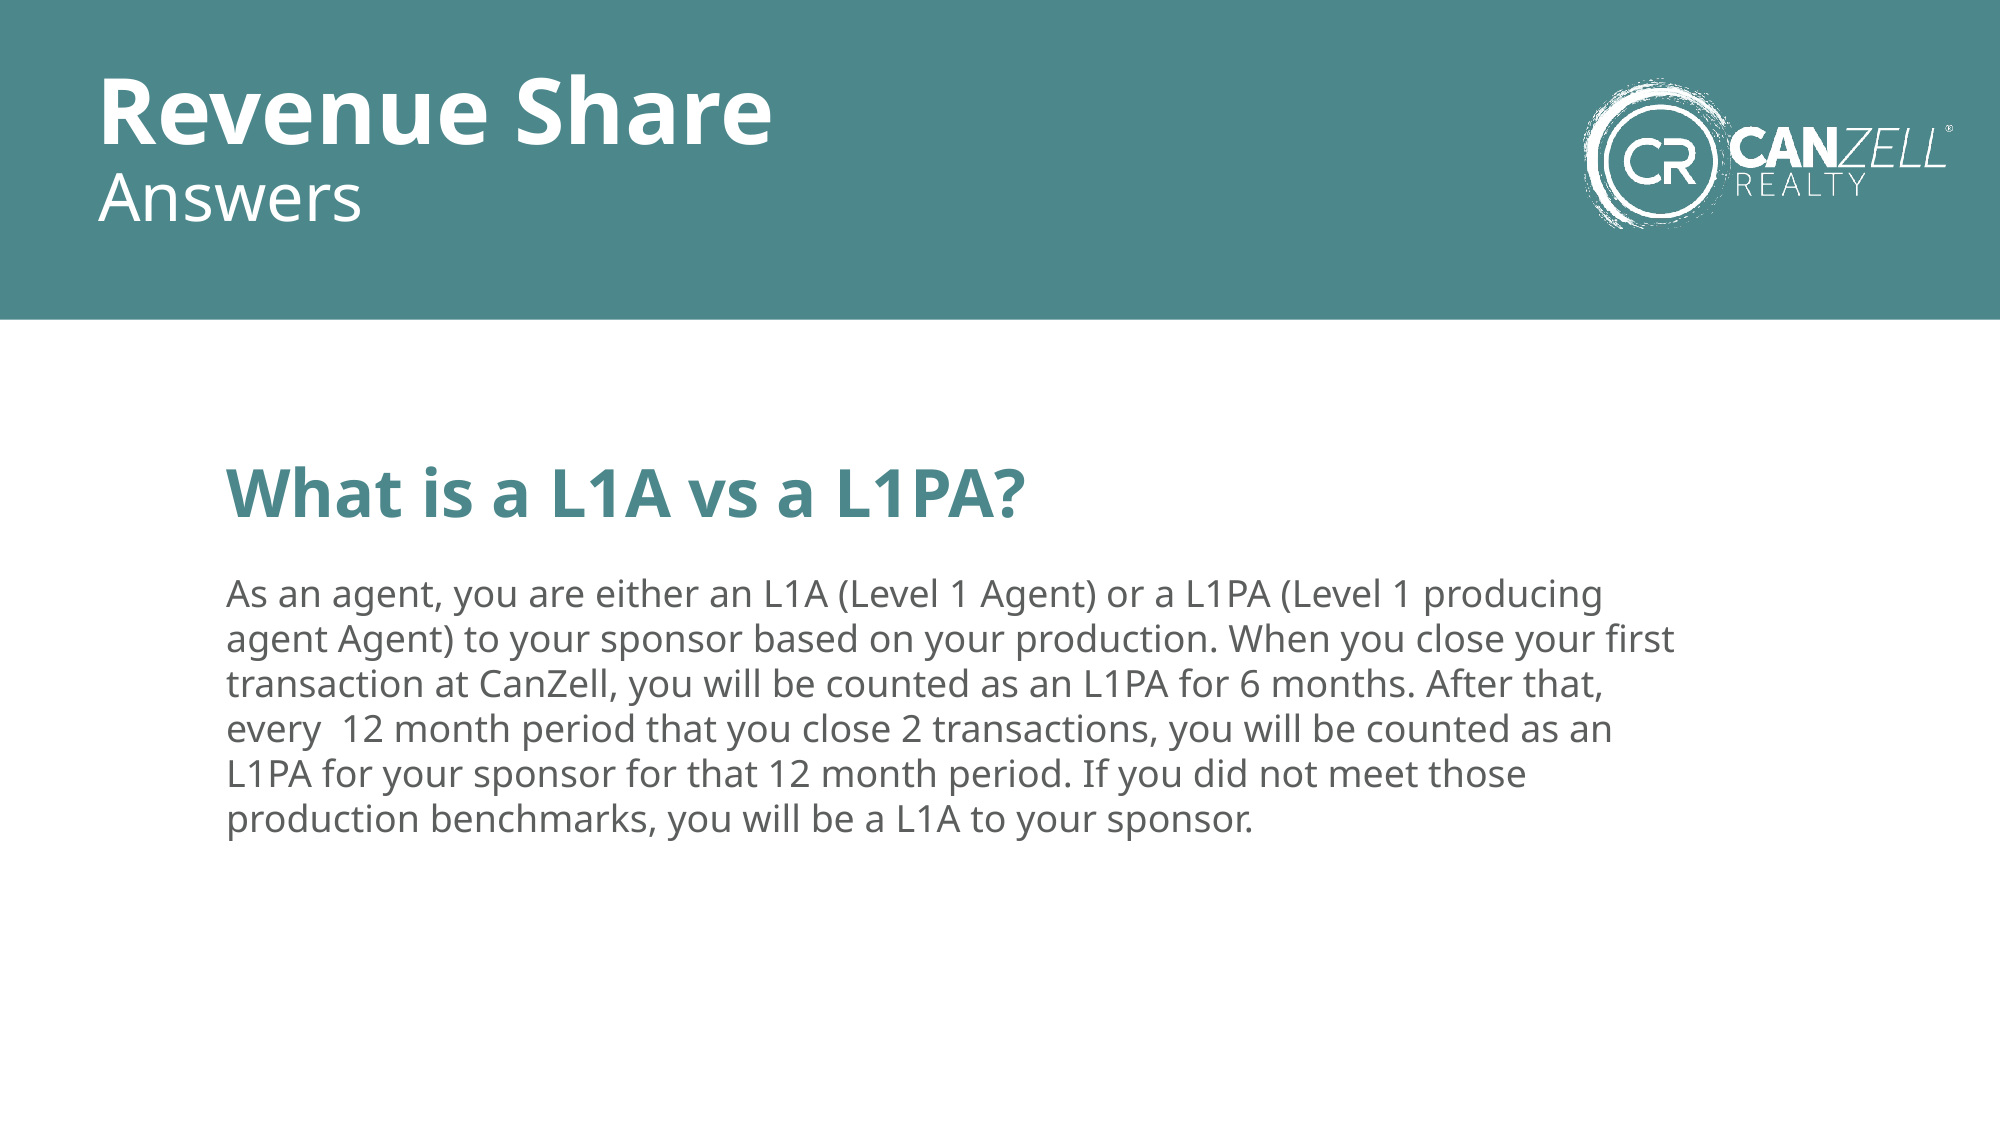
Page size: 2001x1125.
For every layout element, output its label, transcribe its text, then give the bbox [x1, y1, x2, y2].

text_box Revenue Share [81, 57, 1271, 197]
text_box As an agent, you are either an L1A (Level 1 Agent) or a L1PA (Level 1 producing agent Agent) to your sponsor based on your production. When you close your first transaction at CanZell, you will be counted as an L1PA for 6 months. After that, every 12 month period that you close 2 transactions, you will be counted as an L1PA for your sponsor for that 12 month period. If you did not meet those production benchmarks, you will be a L1A to your sponsor. [211, 562, 1716, 848]
text_box [0, 0, 2000, 321]
text_box Answers [83, 156, 1272, 296]
picture [1572, 74, 1981, 240]
text_box What is a L1A vs a L1PA? [211, 452, 1735, 624]
